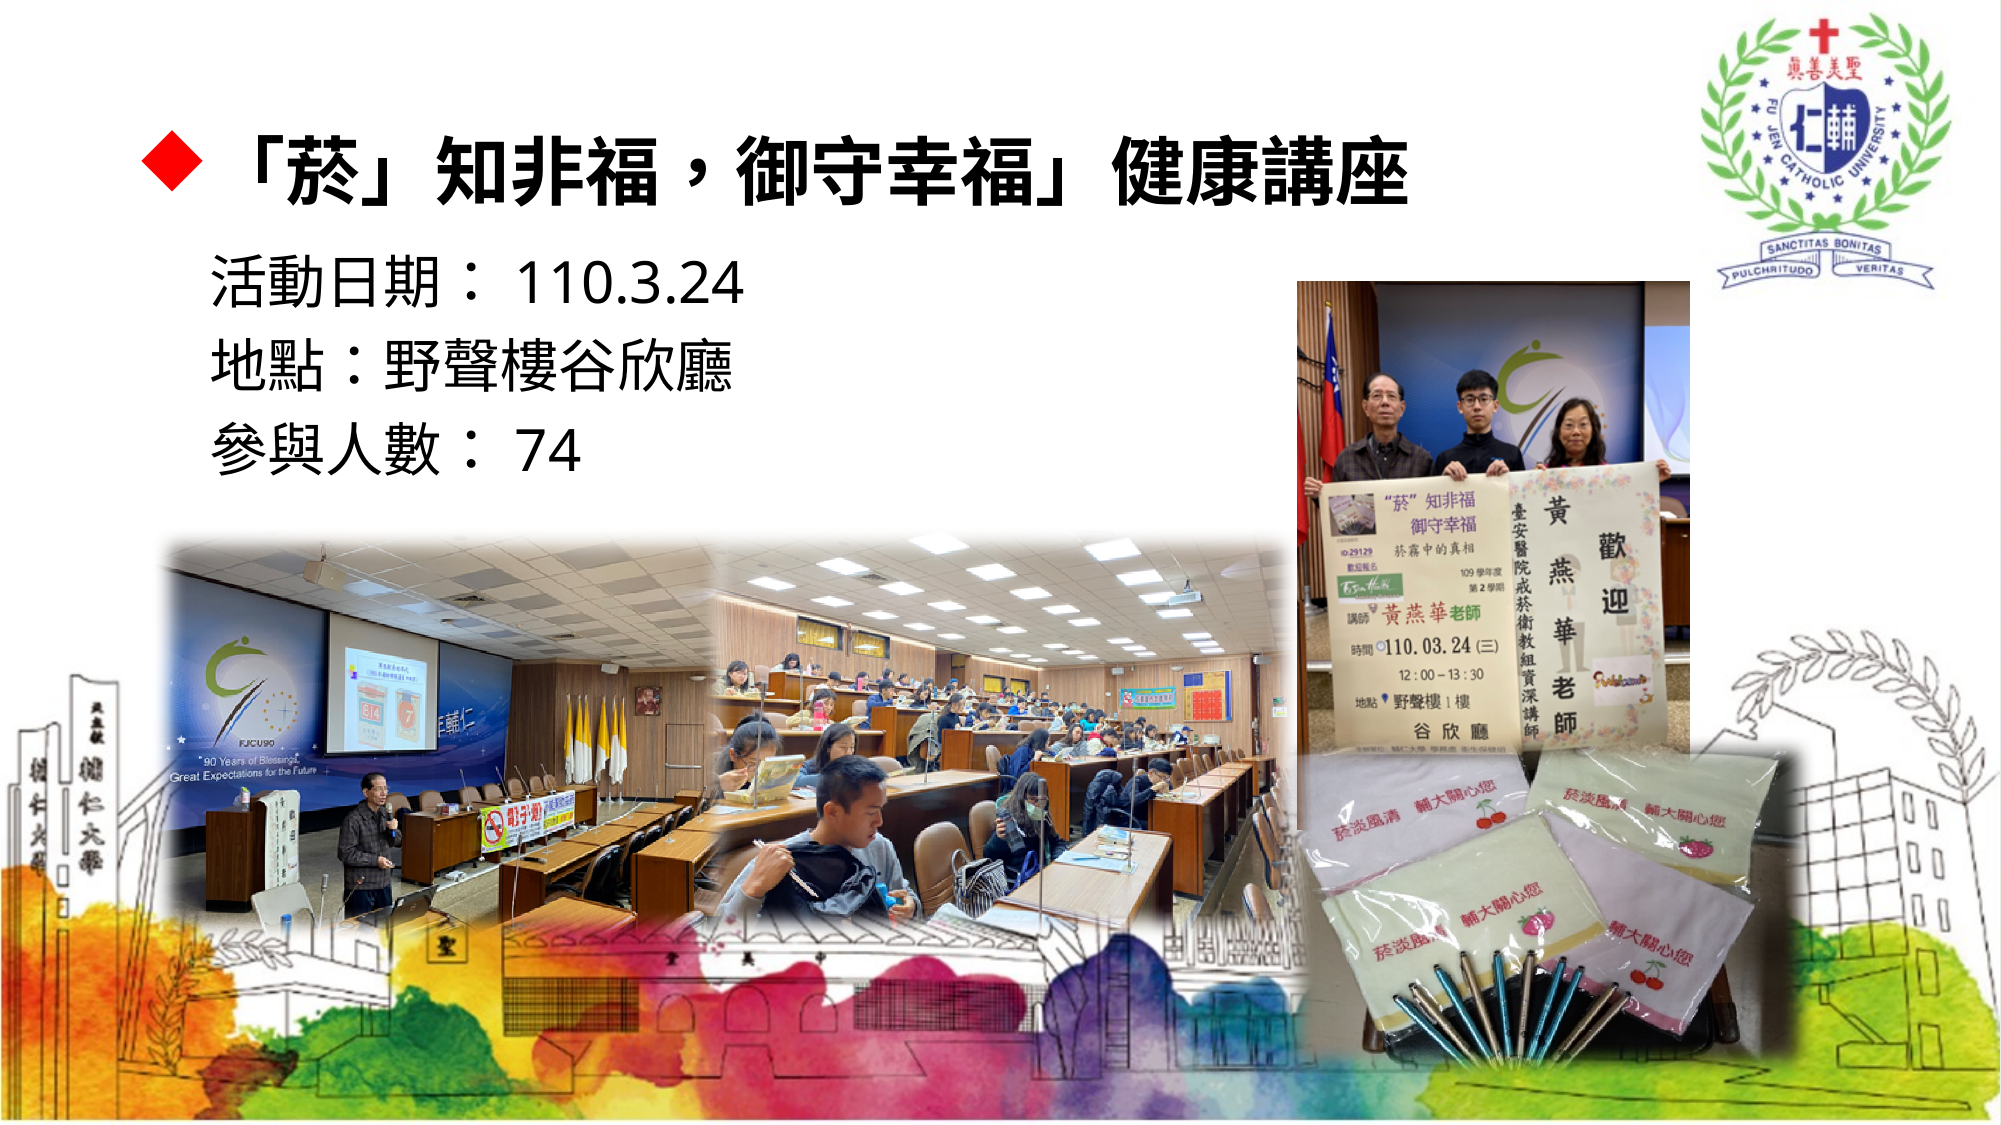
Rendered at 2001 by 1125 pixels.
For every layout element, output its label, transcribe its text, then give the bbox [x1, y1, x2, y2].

list 「菸」知非福，御守幸福」健康講座 活動日期：110.3.24 地點：野聲樓谷欣廳 參與人數：74 [119, 126, 1846, 825]
text_box [0, 0, 2000, 75]
picture [0, 0, 2001, 1125]
